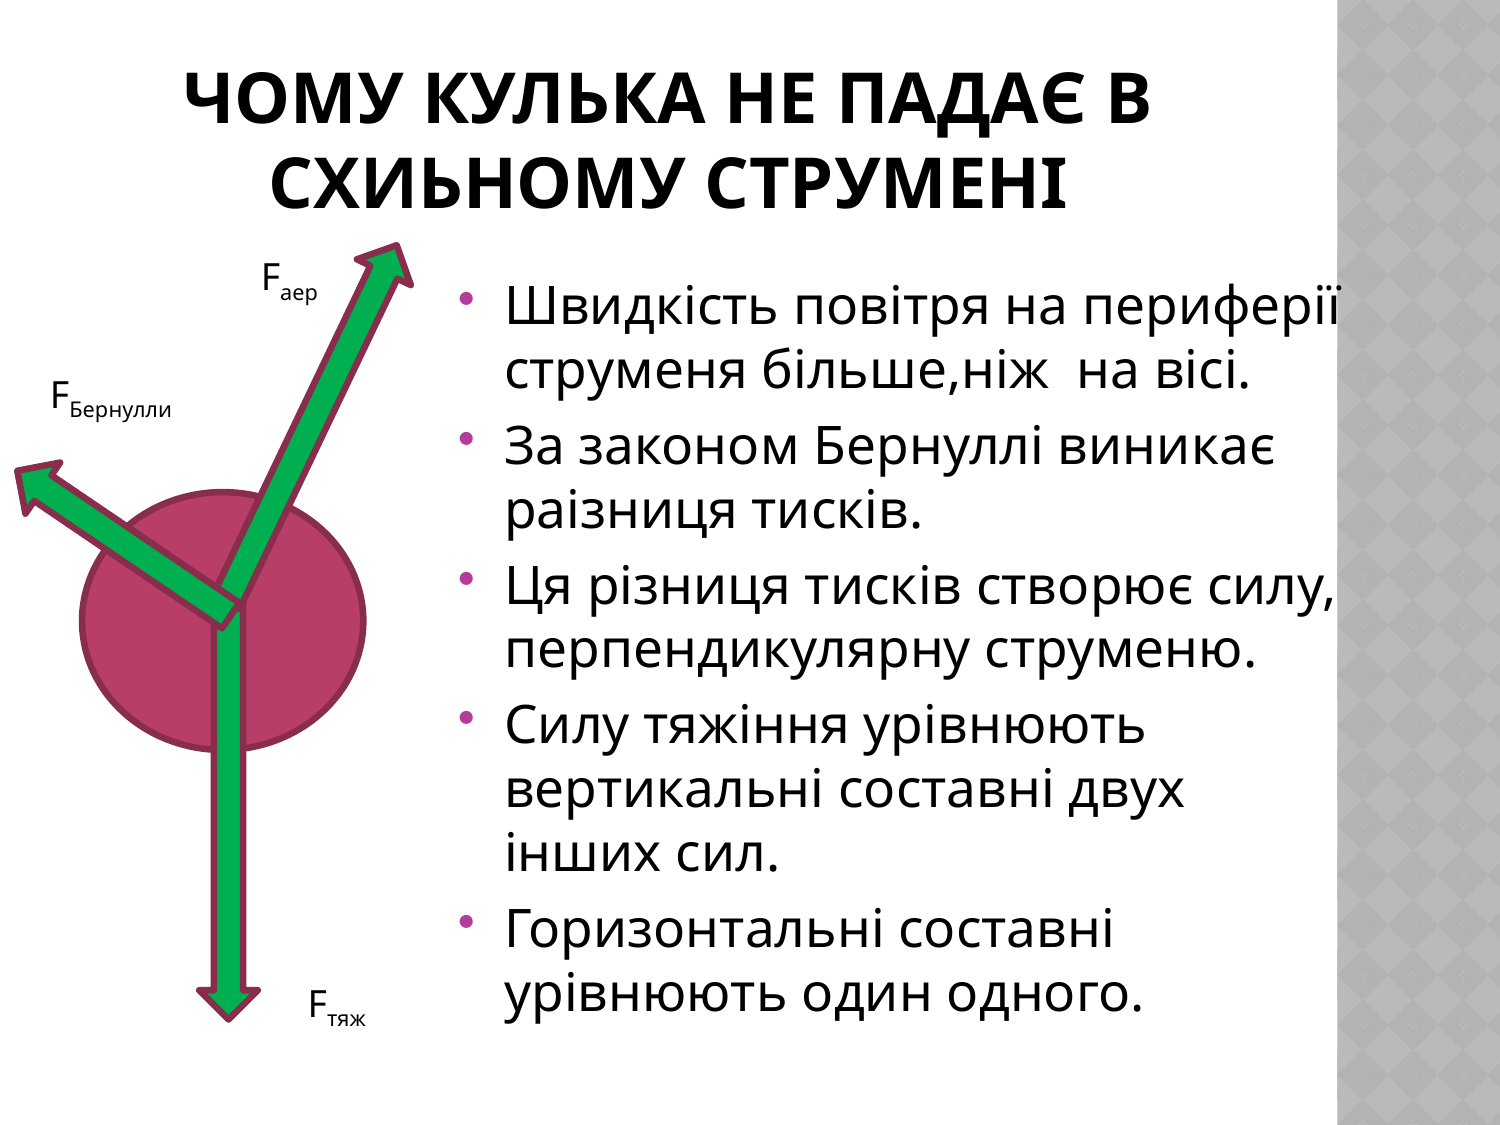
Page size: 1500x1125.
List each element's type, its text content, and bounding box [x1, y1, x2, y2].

text_box [215, 312, 386, 612]
text_box [384, 242, 414, 289]
text_box Fаер [246, 246, 399, 312]
list Швидкість повітря на периферії струменя більше,ніж на вісі. За законом Бернуллі виникає раізниця тисків. Ця різниця тисків створює силу, перпендикулярну струменю. Силу тяжіння урівнюють вертикальні составні двух інших сил. Горизонтальні составні урівнюють один одного. [445, 264, 1372, 1079]
text_box [247, 505, 367, 752]
title Чому кулька не падає в схиьному струмені [75, 52, 1263, 223]
text_box [14, 459, 243, 632]
text_box [196, 604, 262, 1023]
text_box [127, 488, 258, 581]
text_box [78, 551, 210, 753]
text_box Fтяж [292, 972, 446, 1039]
text_box FБернулли [35, 363, 246, 430]
